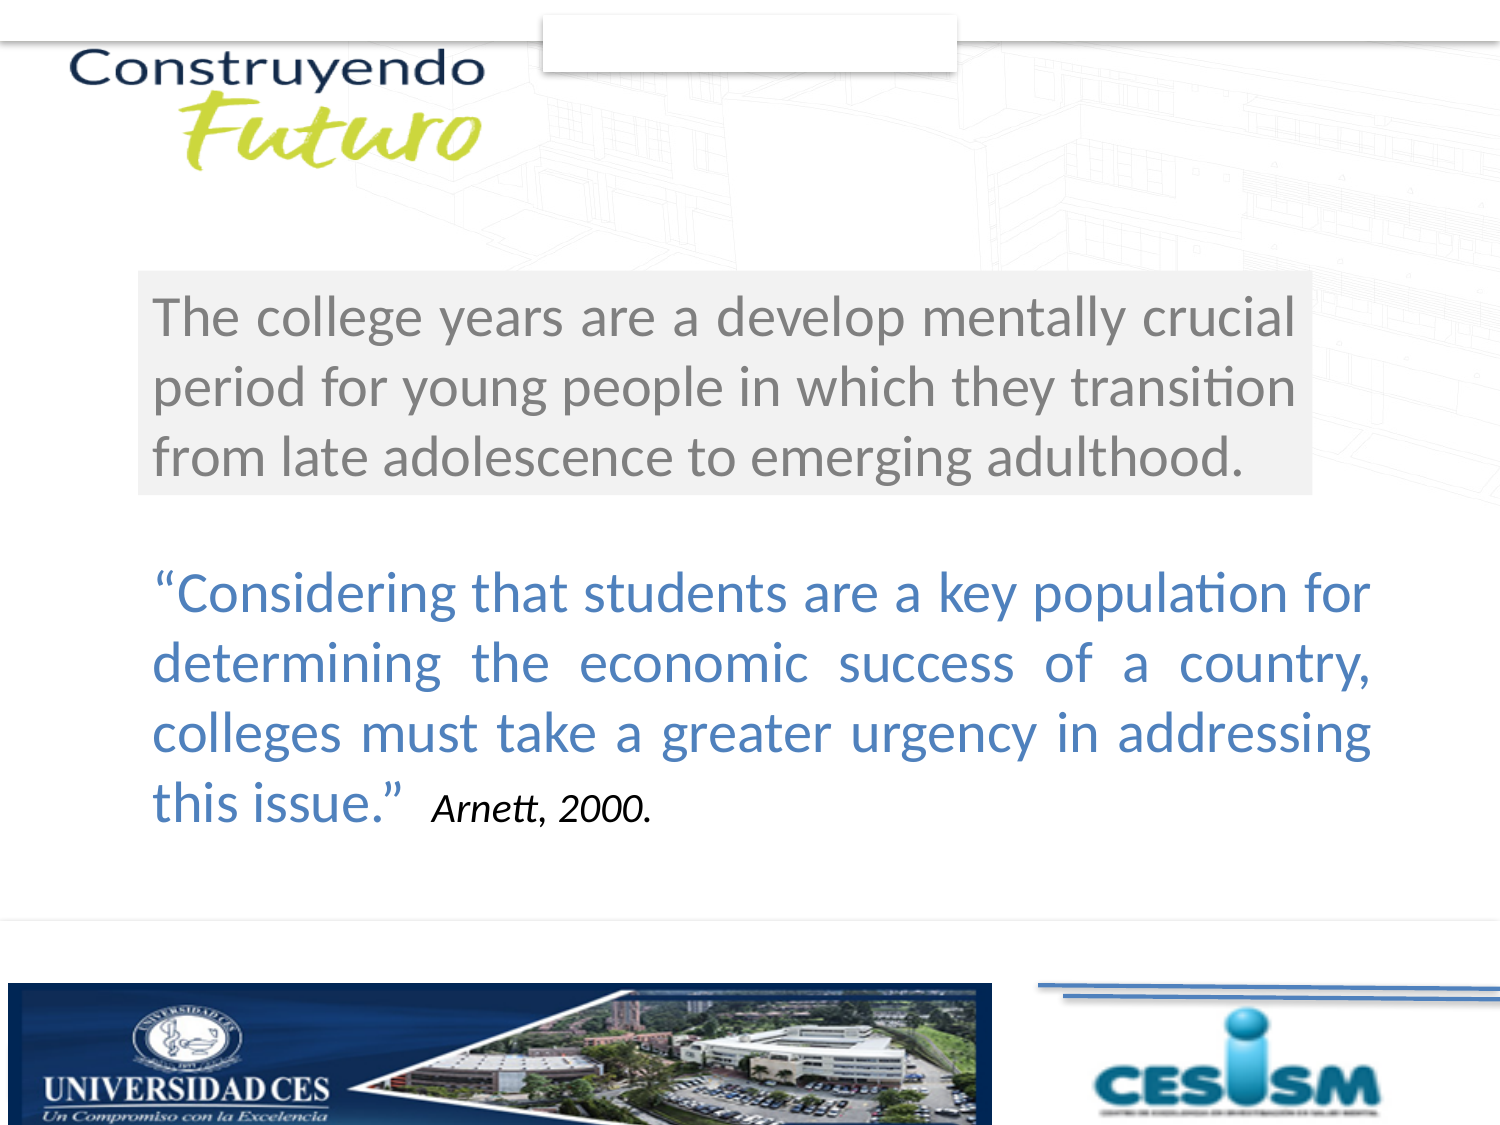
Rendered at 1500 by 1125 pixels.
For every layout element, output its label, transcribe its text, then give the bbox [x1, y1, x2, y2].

text_box “Considering that students are a key population for determining the economic success of a country, colleges must take a greater urgency in addressing this issue.” Arnett, 2000. [138, 546, 1388, 842]
text_box The college years are a develop mentally crucial period for young people in which they transition from late adolescence to emerging adulthood. [138, 270, 1313, 496]
picture [8, 983, 992, 1125]
picture [0, 36, 1500, 921]
picture [1057, 988, 1431, 1125]
